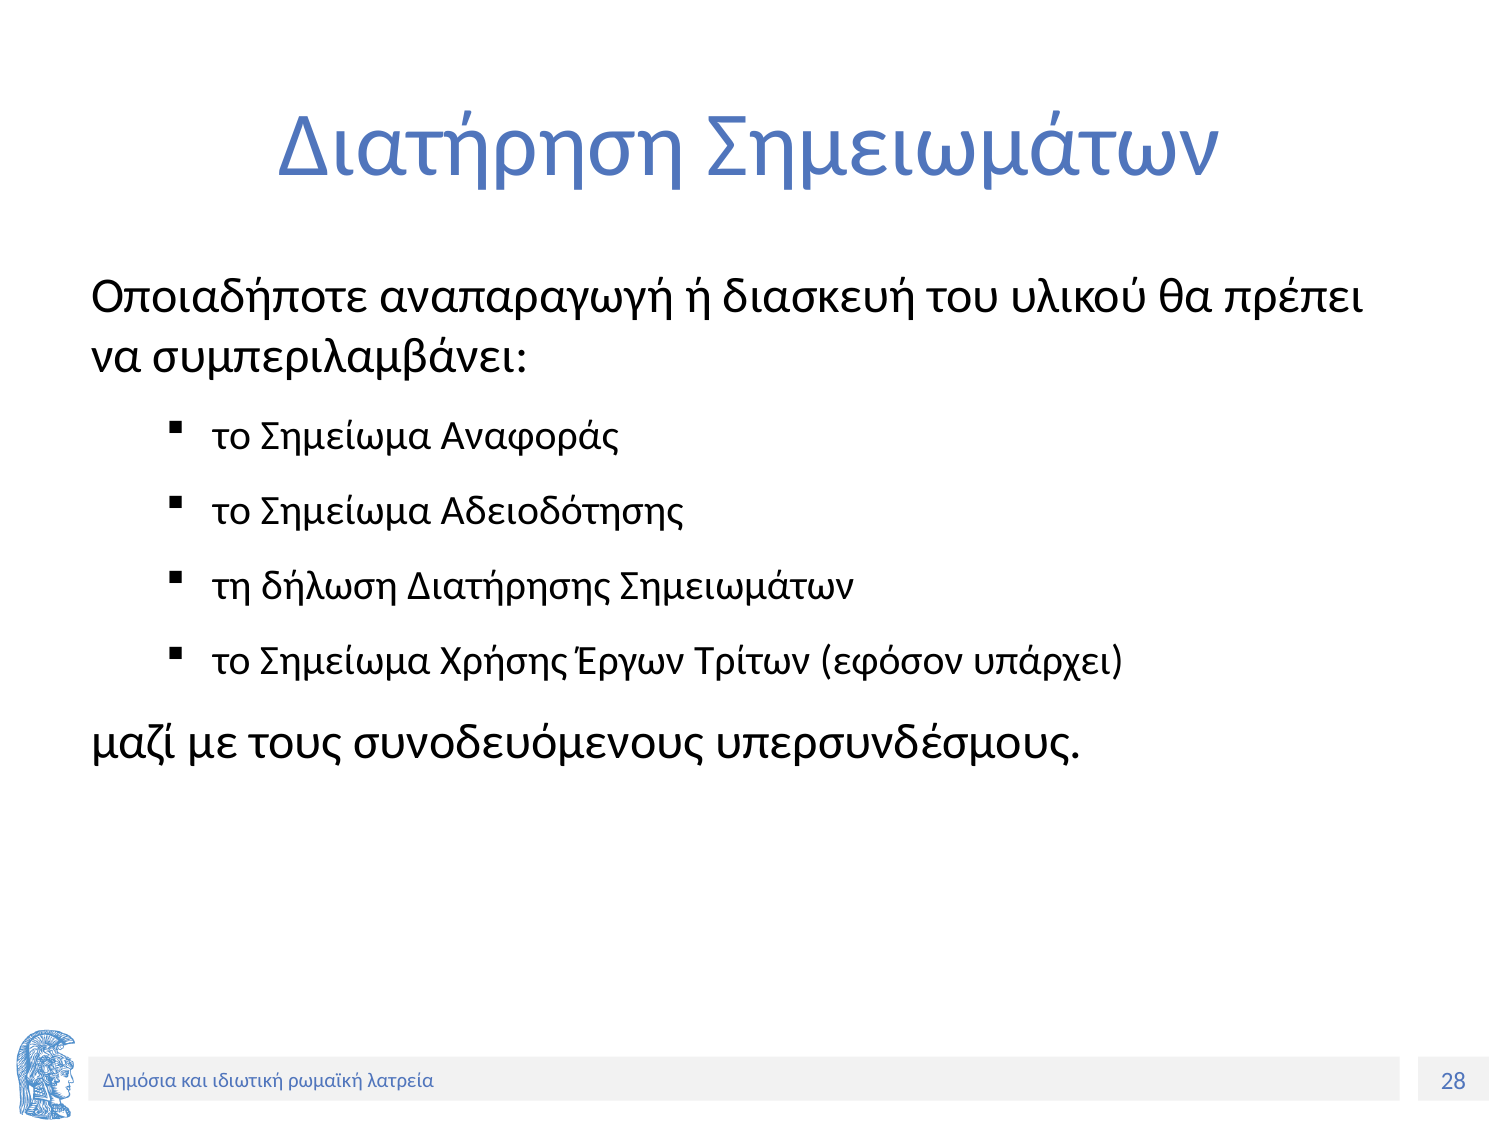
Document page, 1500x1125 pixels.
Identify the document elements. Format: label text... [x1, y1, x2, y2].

title Διατήρηση Σημειωμάτων [75, 45, 1425, 233]
picture [9, 1026, 81, 1120]
list Οποιαδήποτε αναπαραγωγή ή διασκευή του υλικού θα πρέπει να συμπεριλαμβάνει: το Σημείωμα Αναφοράς το Σημείωμα Αδειοδότησης τη δήλωση Διατήρησης Σημειωμάτων το Σημείωμα Χρήσης Έργων Τρίτων (εφόσον υπάρχει) μαζί με τους συνοδευόμενους υπερσυνδέσμους. [76, 255, 1427, 998]
